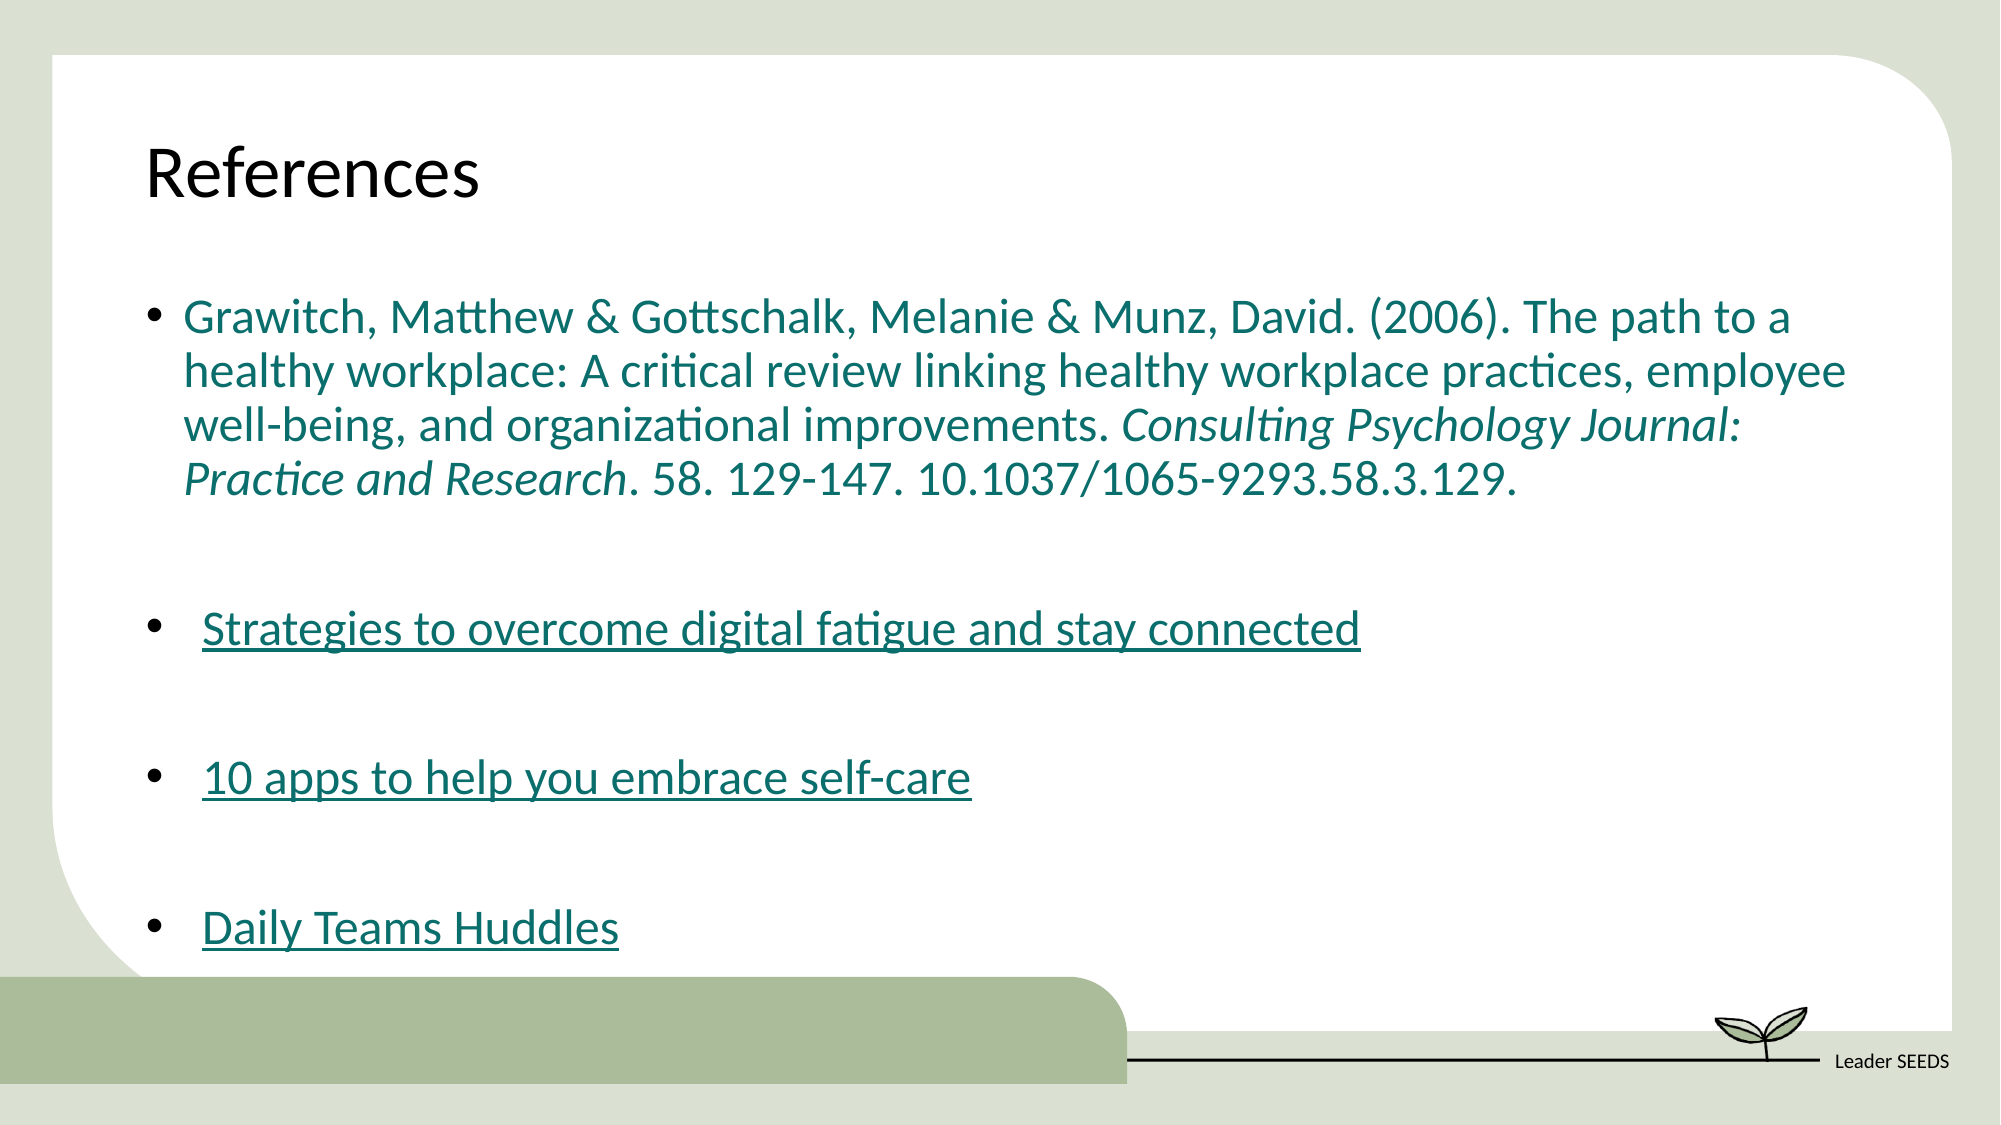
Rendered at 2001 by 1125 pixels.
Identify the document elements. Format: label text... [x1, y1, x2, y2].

list References [130, 124, 1869, 257]
list Grawitch, Matthew & Gottschalk, Melanie & Munz, David. (2006). The path to a healthy workplace: A critical review linking healthy workplace practices, employee well-being, and organizational improvements. Consulting Psychology Journal: Practice and Research. 58. 129-147. 10.1037/1065-9293.58.3.129. Strategies to overcome digital fatigue and stay connected 10 apps to help you embrace self-care Daily Teams Huddles [130, 282, 1869, 894]
